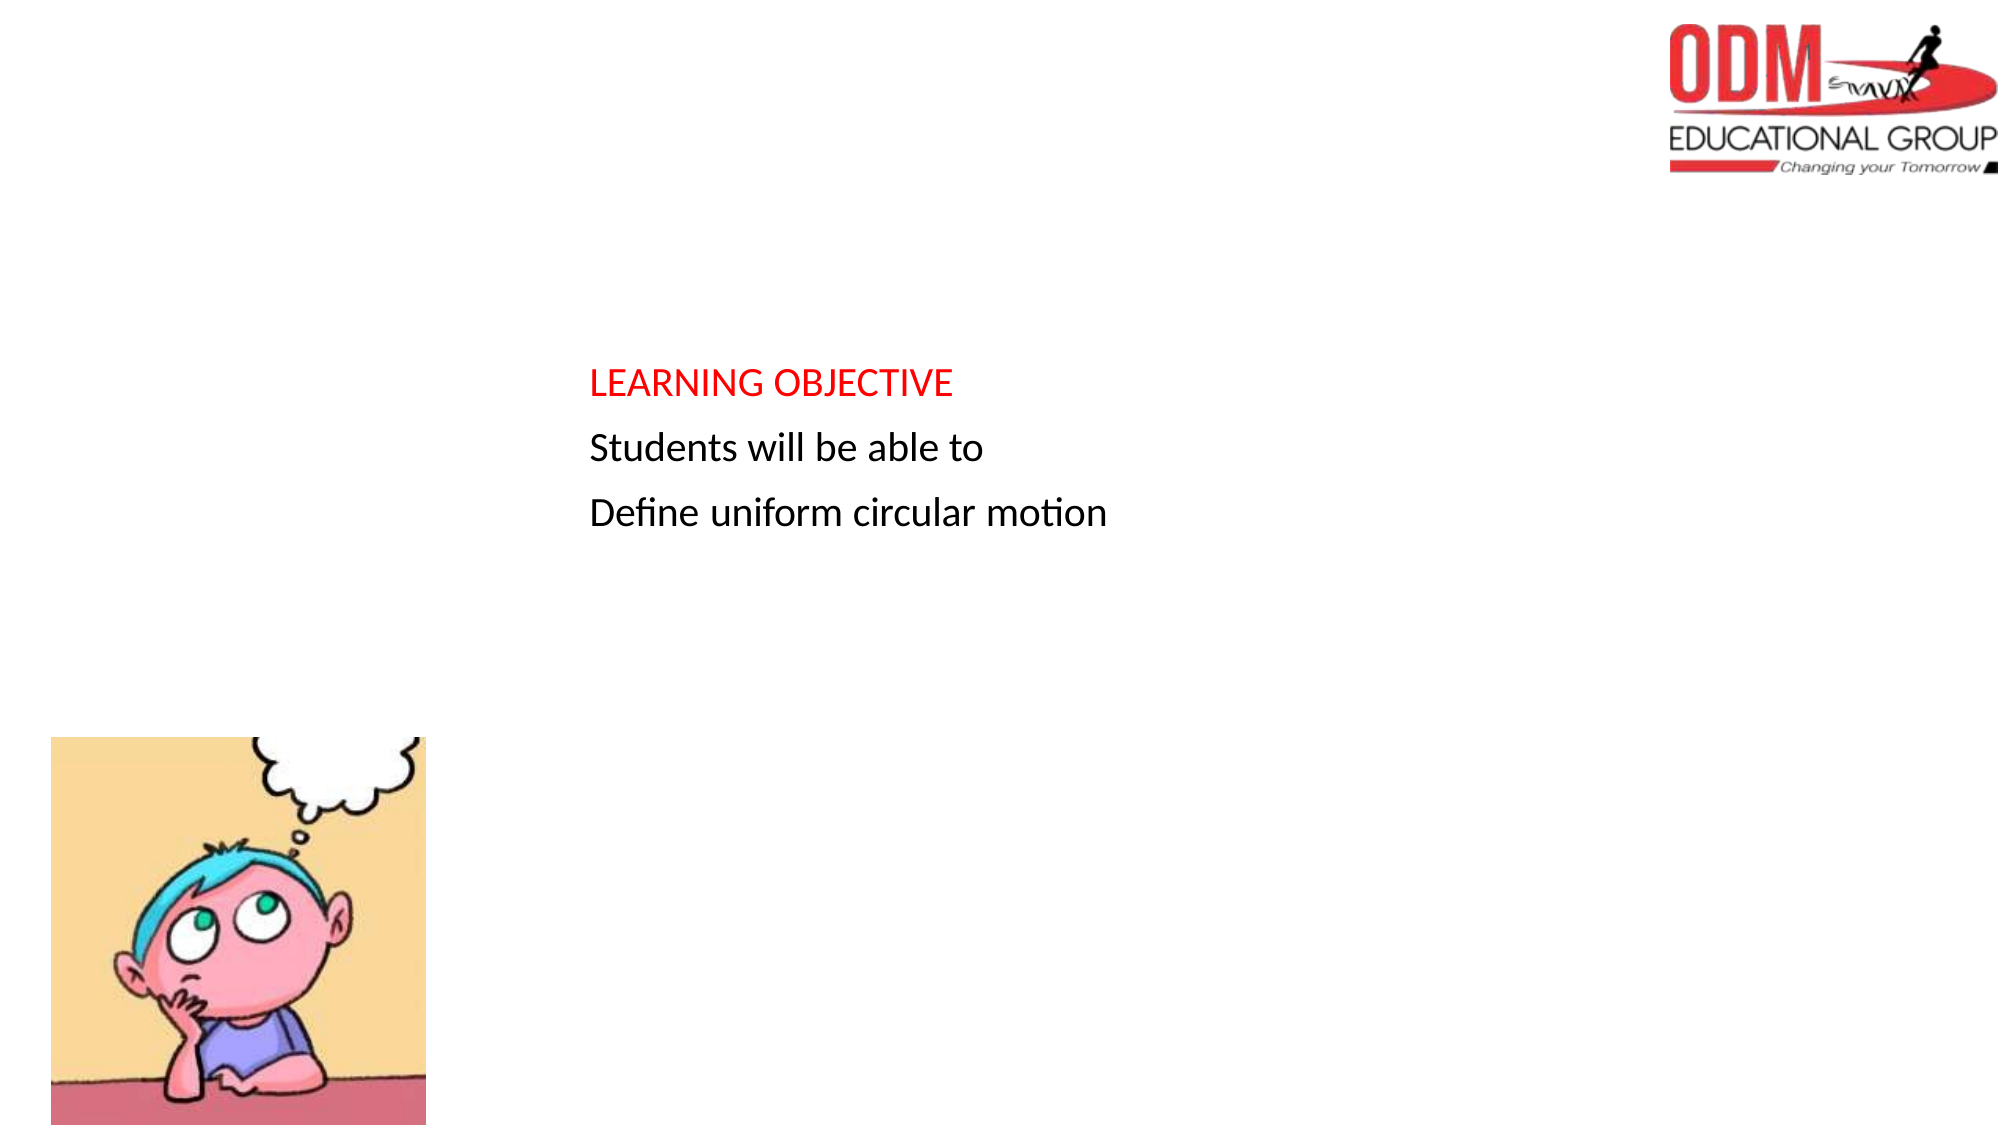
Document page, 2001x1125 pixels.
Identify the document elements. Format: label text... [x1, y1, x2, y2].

text_box LEARNING OBJECTIVE Students will be able to Define uniform circular motion [587, 337, 1218, 535]
picture [1670, 24, 1998, 176]
picture [50, 736, 427, 1125]
